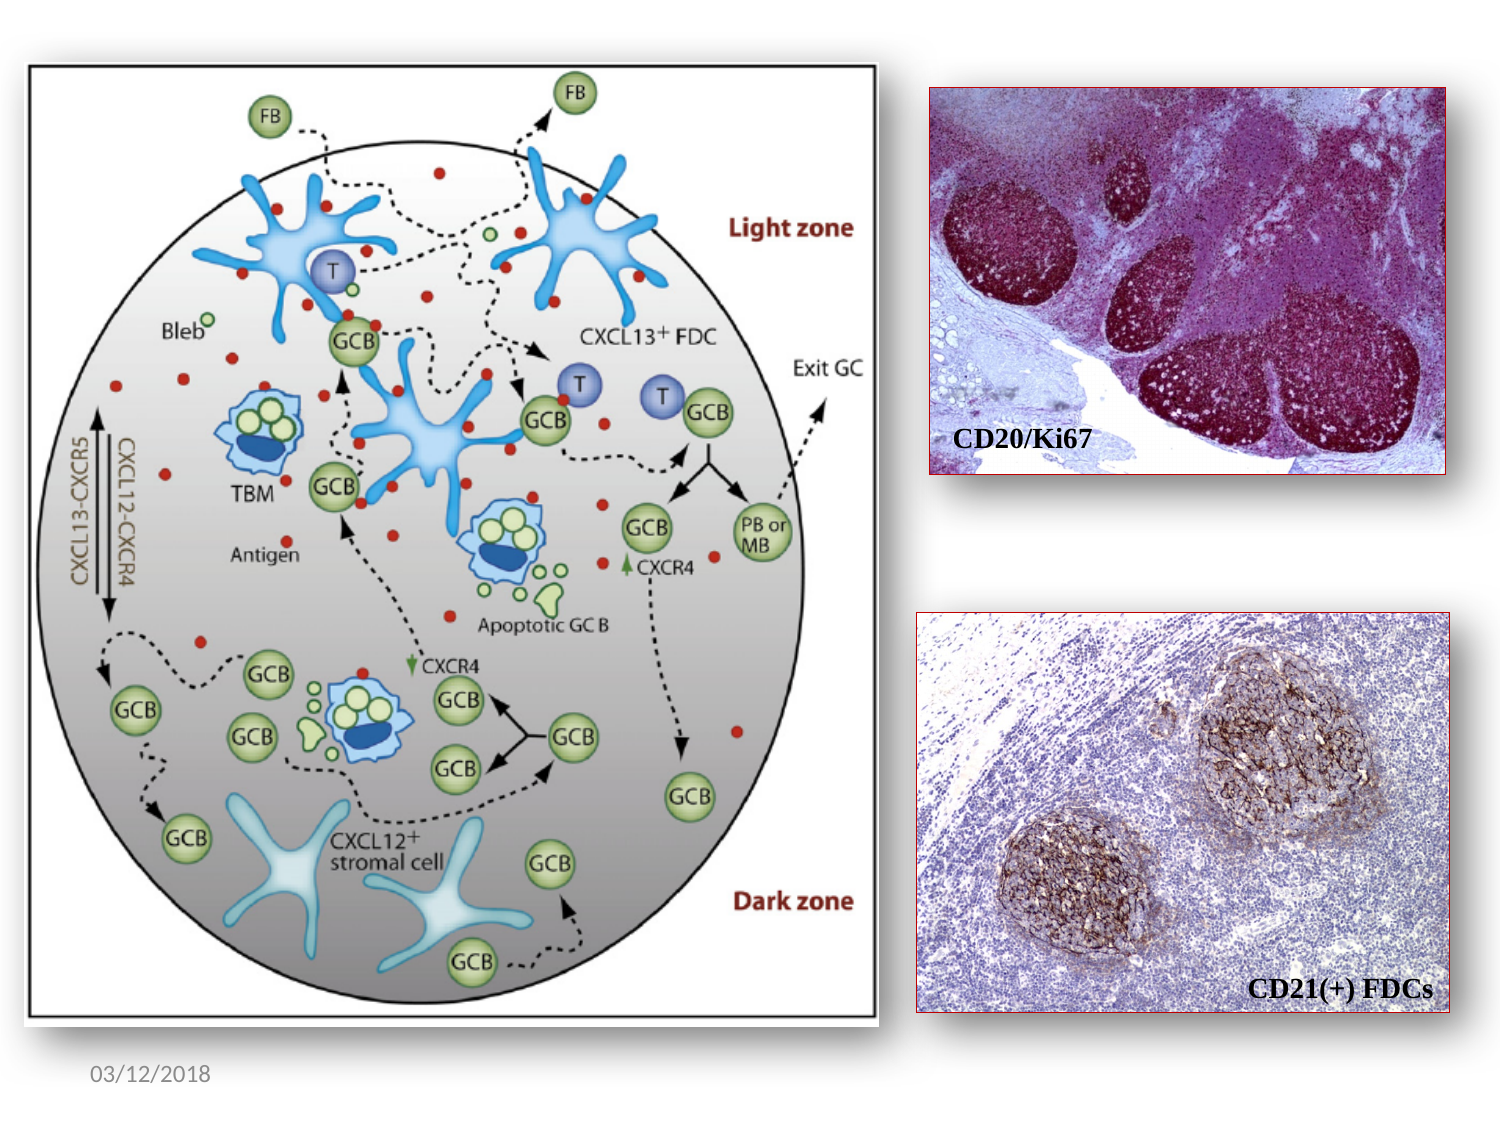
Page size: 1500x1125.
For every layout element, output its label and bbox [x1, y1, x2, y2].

picture [928, 87, 1447, 476]
picture [24, 62, 879, 1027]
slide_number [75, 1042, 425, 1103]
picture [916, 612, 1451, 1013]
